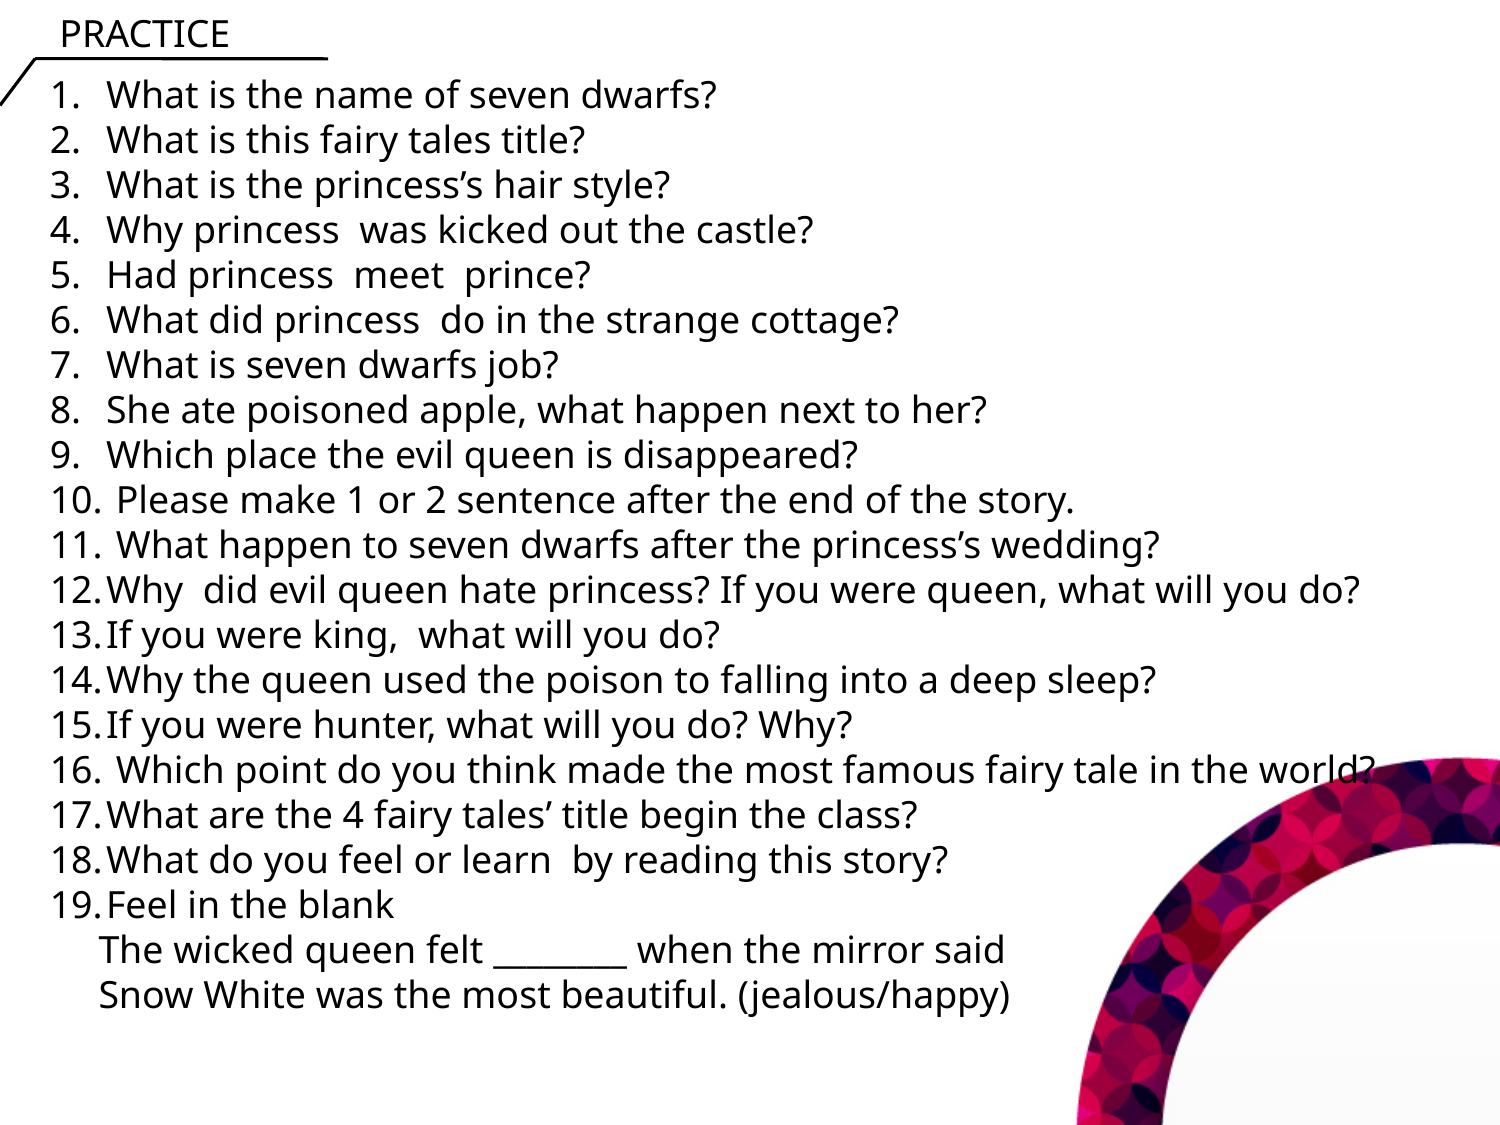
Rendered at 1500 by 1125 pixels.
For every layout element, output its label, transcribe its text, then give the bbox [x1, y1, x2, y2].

picture [0, 0, 1500, 1125]
text_box What is the name of seven dwarfs? What is this fairy tales title? What is the princess’s hair style? Why princess was kicked out the castle? Had princess meet prince? What did princess do in the strange cottage? What is seven dwarfs job? She ate poisoned apple, what happen next to her? Which place the evil queen is disappeared? Please make 1 or 2 sentence after the end of the story. What happen to seven dwarfs after the princess’s wedding? Why did evil queen hate princess? If you were queen, what will you do? If you were king, what will you do? Why the queen used the poison to falling into a deep sleep? If you were hunter, what will you do? Why? Which point do you think made the most famous fairy tale in the world? What are the 4 fairy tales’ title begin the class? What do you feel or learn by reading this story? Feel in the blank The wicked queen felt ________ when the mirror said Snow White was the most beautiful. (jealous/happy) [35, 63, 1424, 1069]
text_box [0, 64, 42, 100]
text_box PRACTICE [44, 3, 246, 56]
